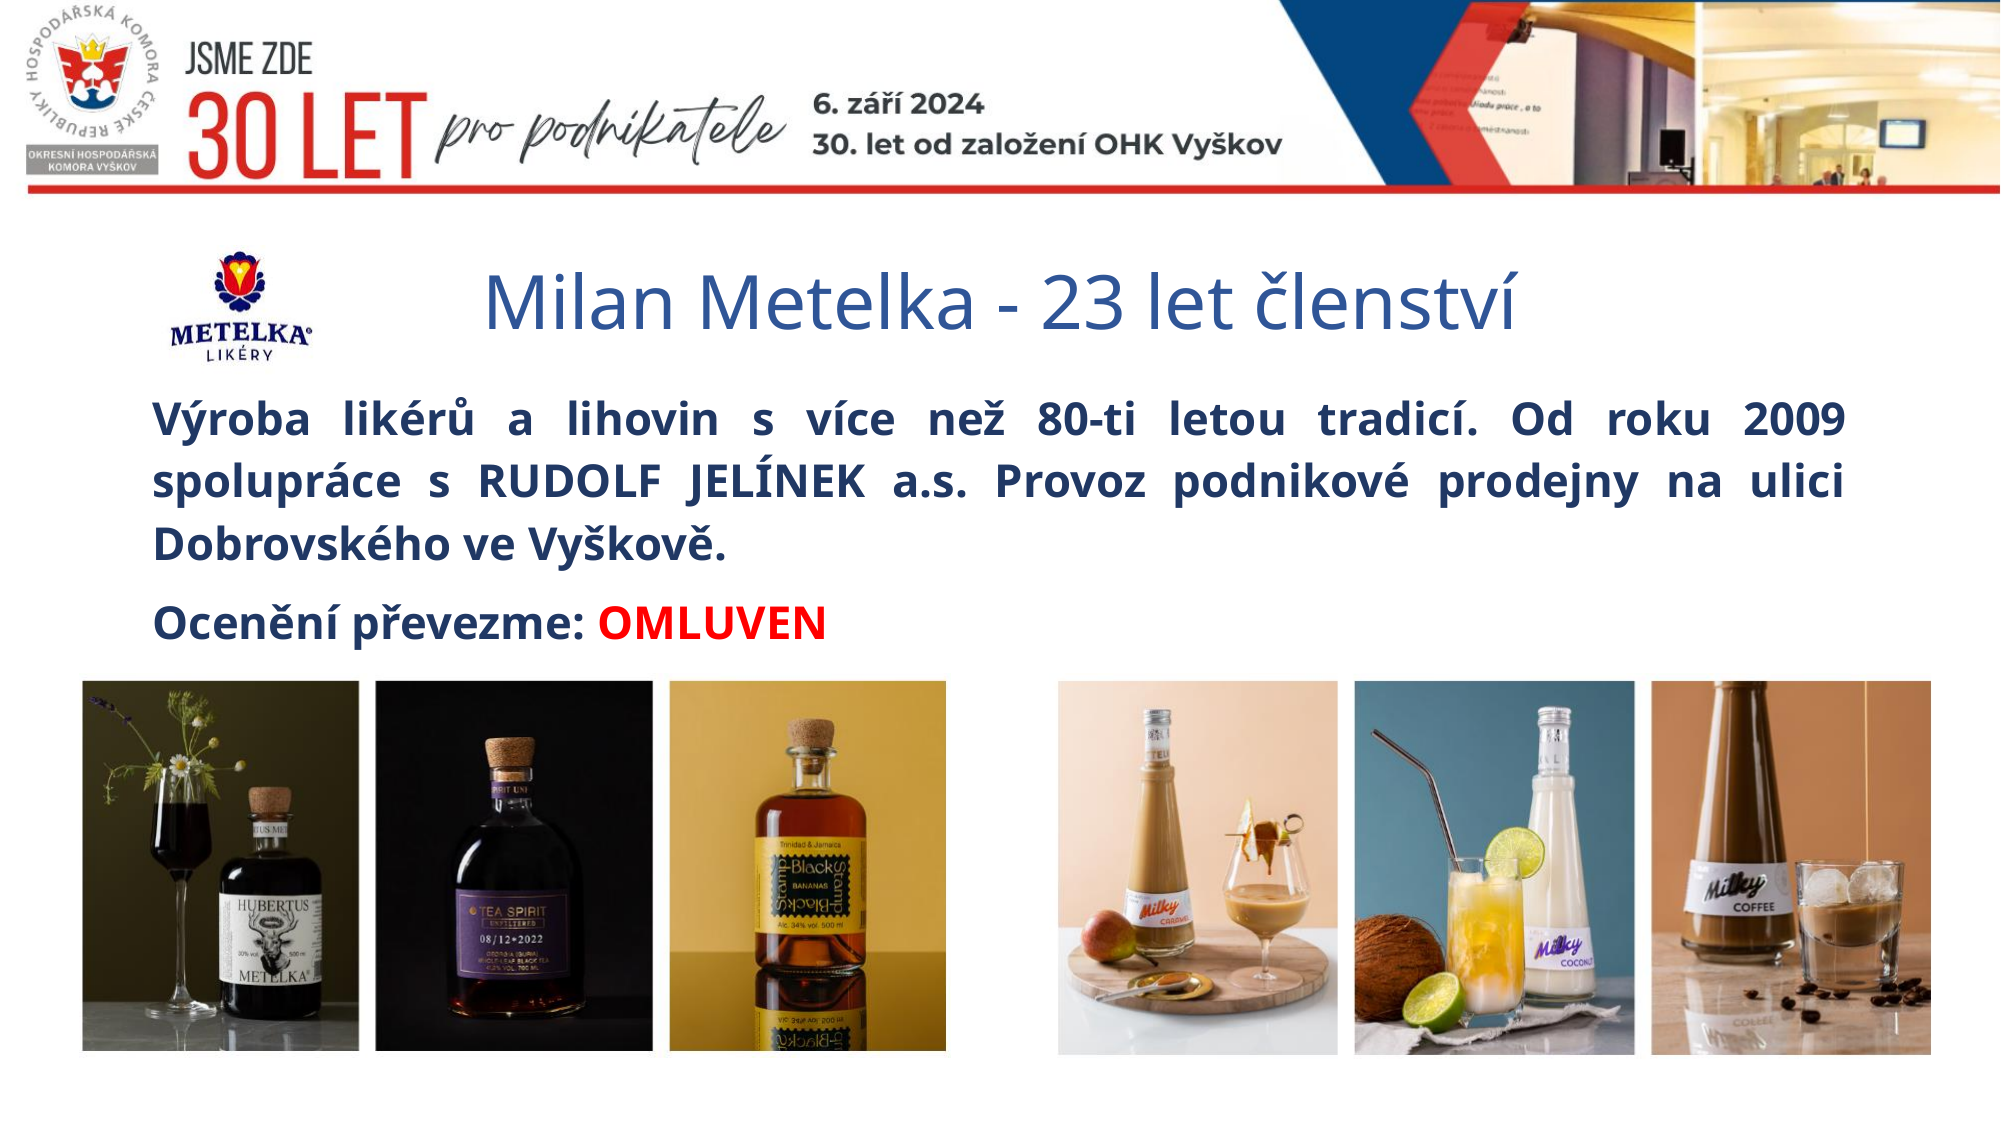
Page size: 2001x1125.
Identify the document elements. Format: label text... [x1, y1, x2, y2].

picture [0, 0, 2001, 1125]
title Milan Metelka - 23 let členství [137, 203, 1863, 374]
list Výroba likérů a lihovin s více než 80-ti letou tradicí. Od roku 2009 spolupráce s RUDOLF JELÍNEK a.s. Provoz podnikové prodejny na ulici Dobrovského ve Vyškově. Ocenění převezme: OMLUVEN [137, 374, 1863, 659]
